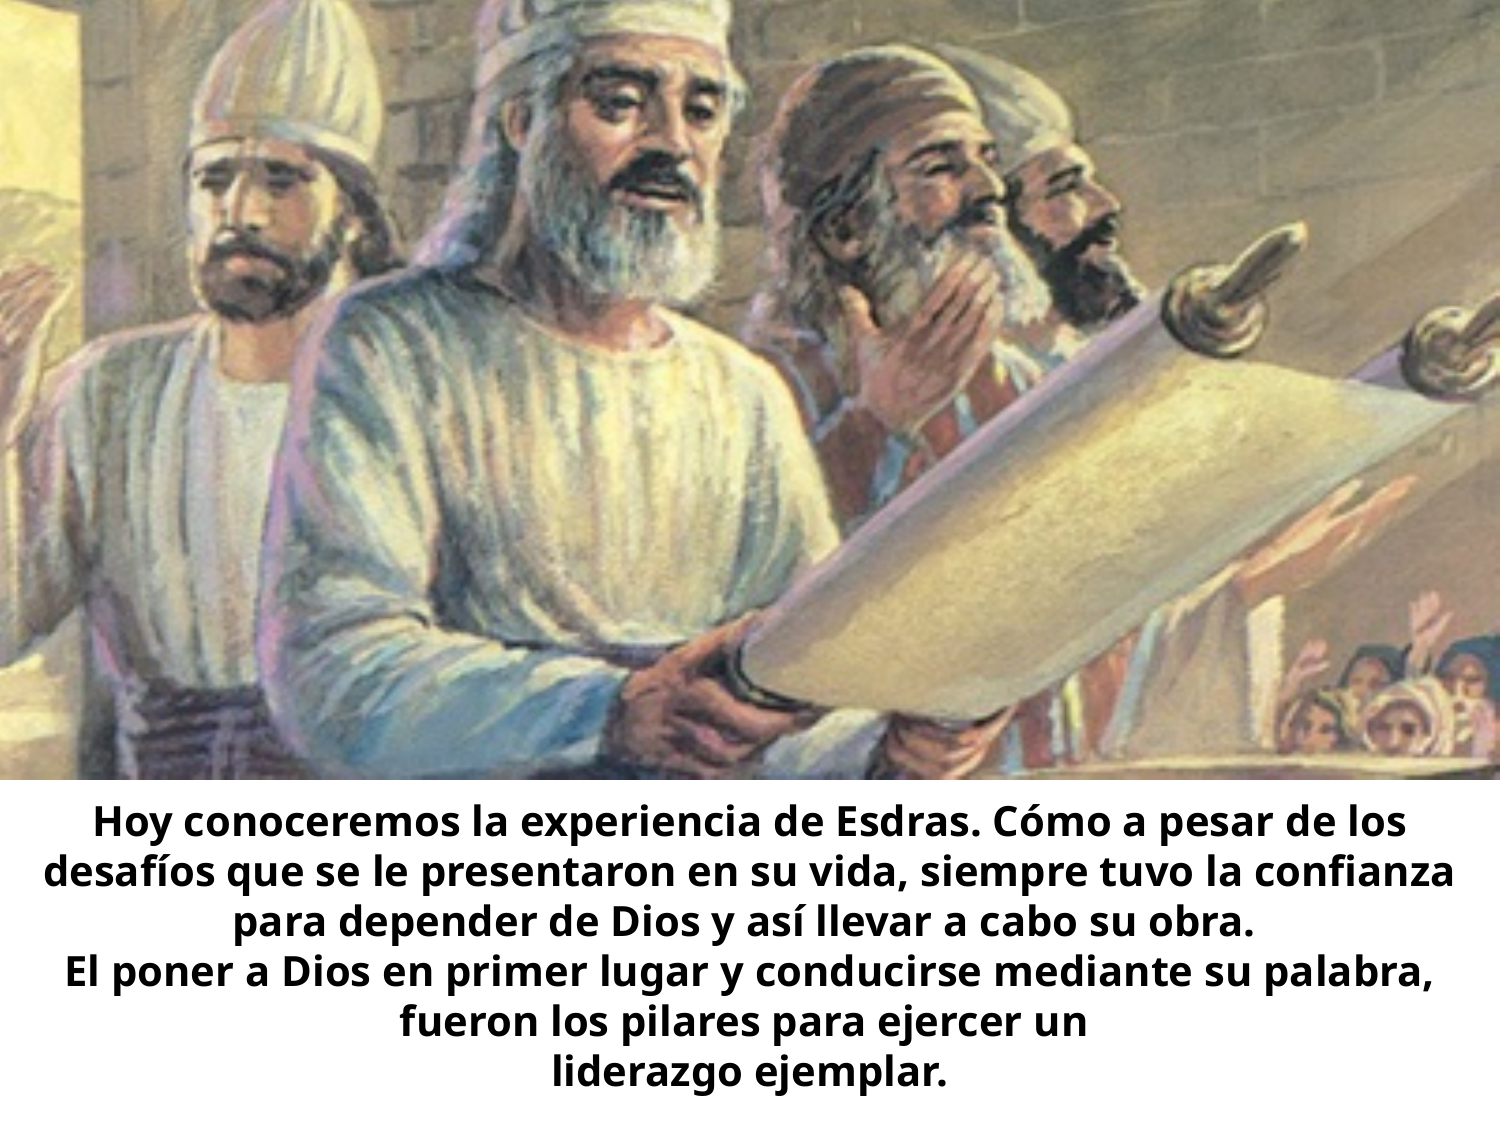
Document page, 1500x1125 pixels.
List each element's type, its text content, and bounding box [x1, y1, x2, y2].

picture [0, 0, 1500, 780]
text_box Hoy conoceremos la experiencia de Esdras. Cómo a pesar de los desafíos que se le presentaron en su vida, siempre tuvo la confianza para depender de Dios y así llevar a cabo su obra. El poner a Dios en primer lugar y conducirse mediante su palabra, fueron los pilares para ejercer un liderazgo ejemplar. [0, 786, 1500, 1102]
